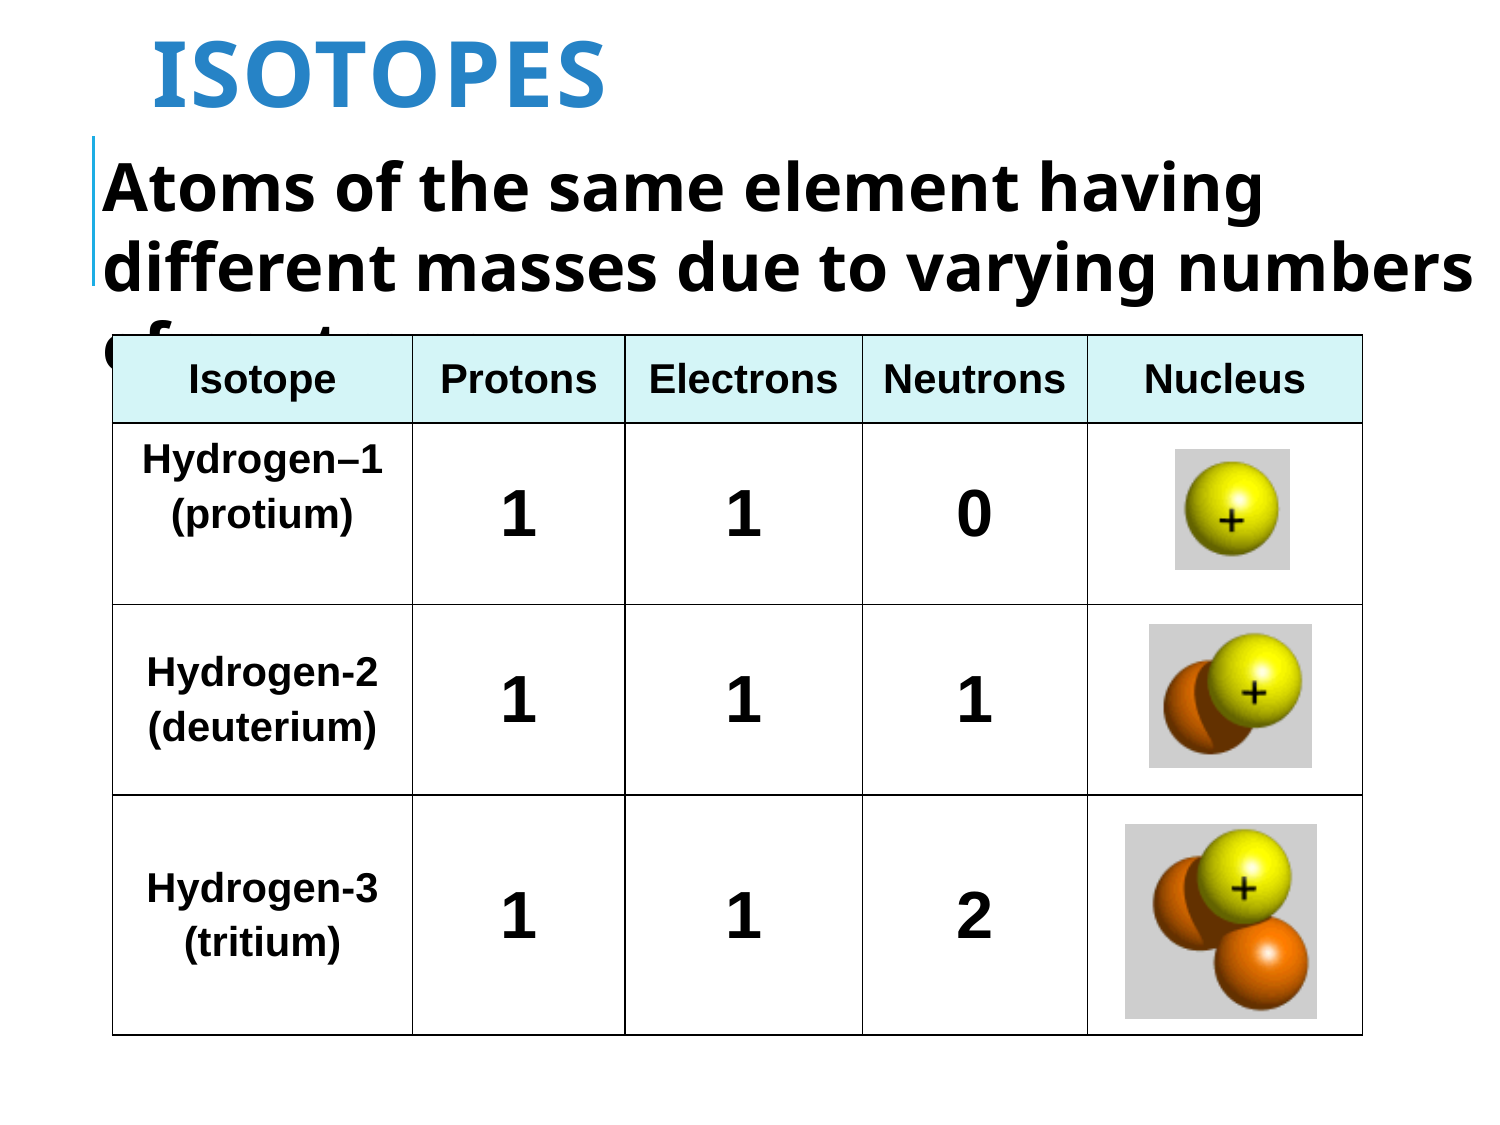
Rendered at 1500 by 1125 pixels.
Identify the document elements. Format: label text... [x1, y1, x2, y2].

table_cell [1088, 796, 1362, 1034]
table_cell 1 [626, 424, 862, 604]
picture [1174, 449, 1290, 571]
table_header Protons [413, 336, 624, 422]
table_cell 1 [626, 605, 862, 794]
table_header Isotope [113, 336, 412, 422]
table_cell 1 [413, 424, 624, 604]
table_cell 1 [863, 605, 1087, 794]
picture [1149, 624, 1312, 768]
table_cell 1 [413, 796, 624, 1034]
text_box Atoms of the same element having different masses due to varying numbers of neutrons. [87, 137, 1500, 393]
table_header Neutrons [863, 336, 1087, 422]
table_cell 0 [863, 424, 1087, 604]
table_cell 1 [413, 605, 624, 794]
table_cell [1088, 424, 1362, 604]
table_header Nucleus [1088, 336, 1362, 422]
table_header Electrons [626, 336, 862, 422]
picture [1124, 824, 1317, 1019]
table_cell Hydrogen–1 (protium) [113, 424, 412, 604]
table_cell 1 [626, 796, 862, 1034]
table_cell Hydrogen-2 (deuterium) [113, 605, 412, 794]
title Isotopes [137, 37, 1400, 125]
table_cell 2 [863, 796, 1087, 1034]
table_cell [1088, 605, 1362, 794]
table_cell Hydrogen-3 (tritium) [113, 796, 412, 1034]
